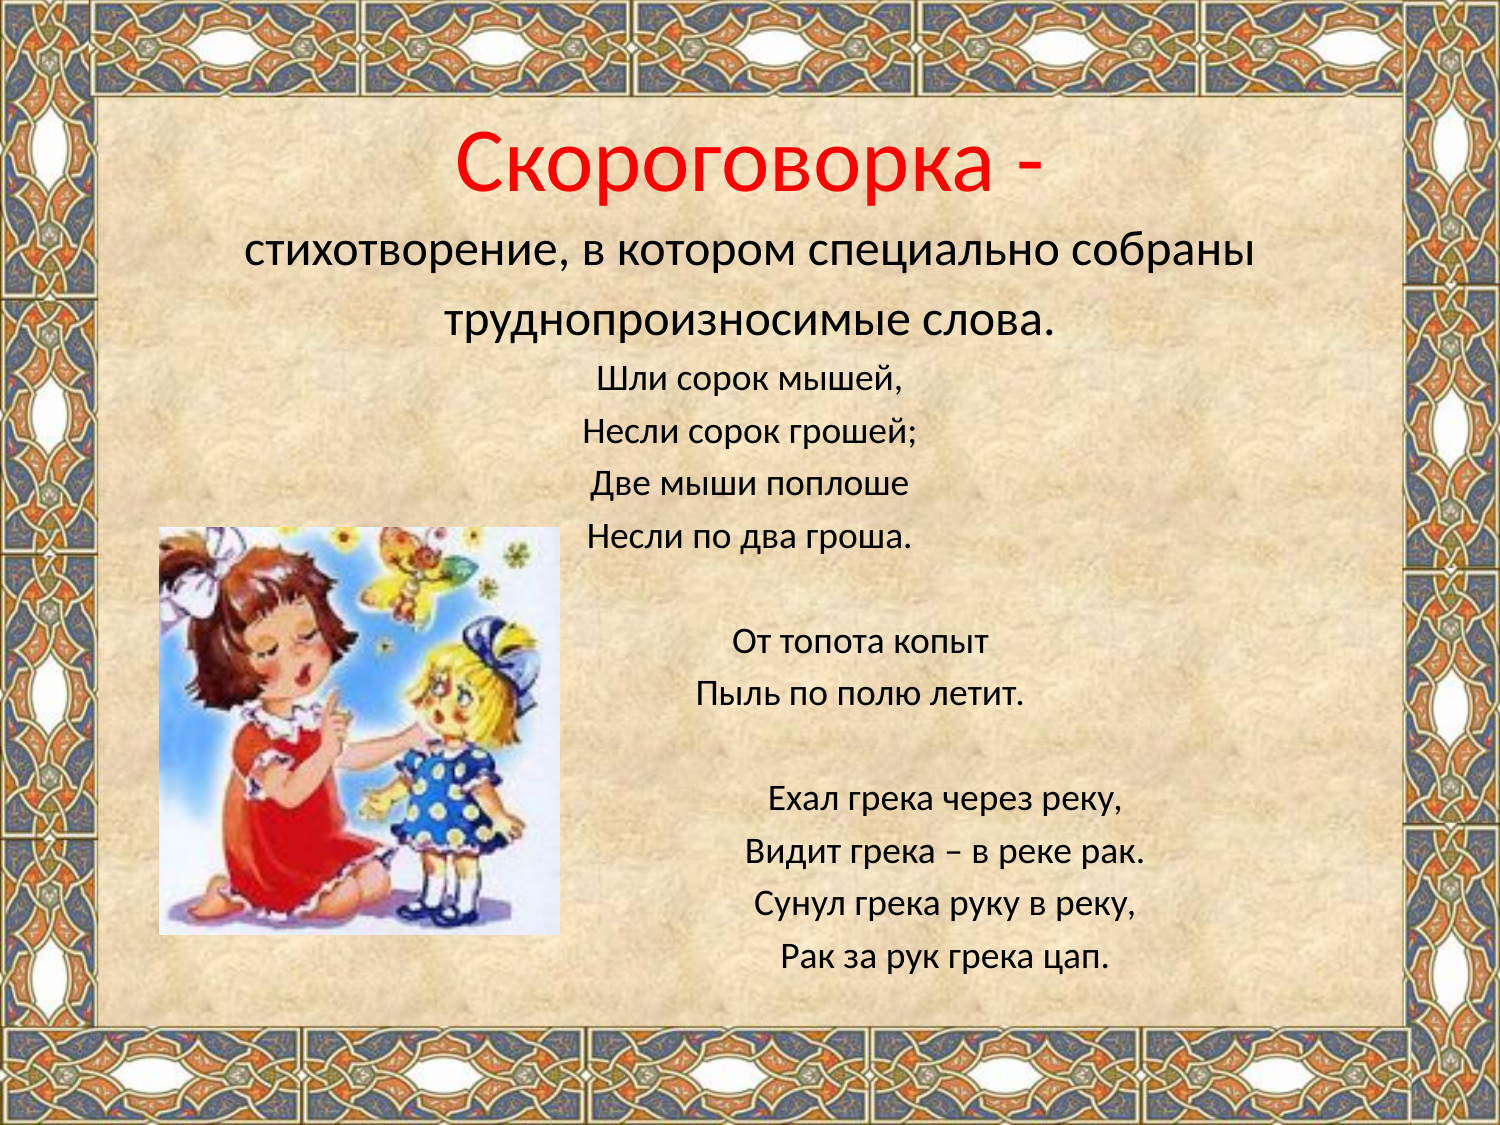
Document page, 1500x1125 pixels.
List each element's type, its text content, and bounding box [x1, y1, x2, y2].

subtitle стихотворение, в котором специально собраны труднопроизносимые слова. Шли сорок мышей, Несли сорок грошей; Две мыши поплоше Несли по два гроша. От топота копыт Пыль по полю летит. Ехал грека через реку, Видит грека – в реке рак. Сунул грека руку в реку, Рак за рук грека цап. [224, 207, 1276, 926]
title Скороговорка - [112, 0, 1388, 362]
picture [0, 0, 1500, 1125]
